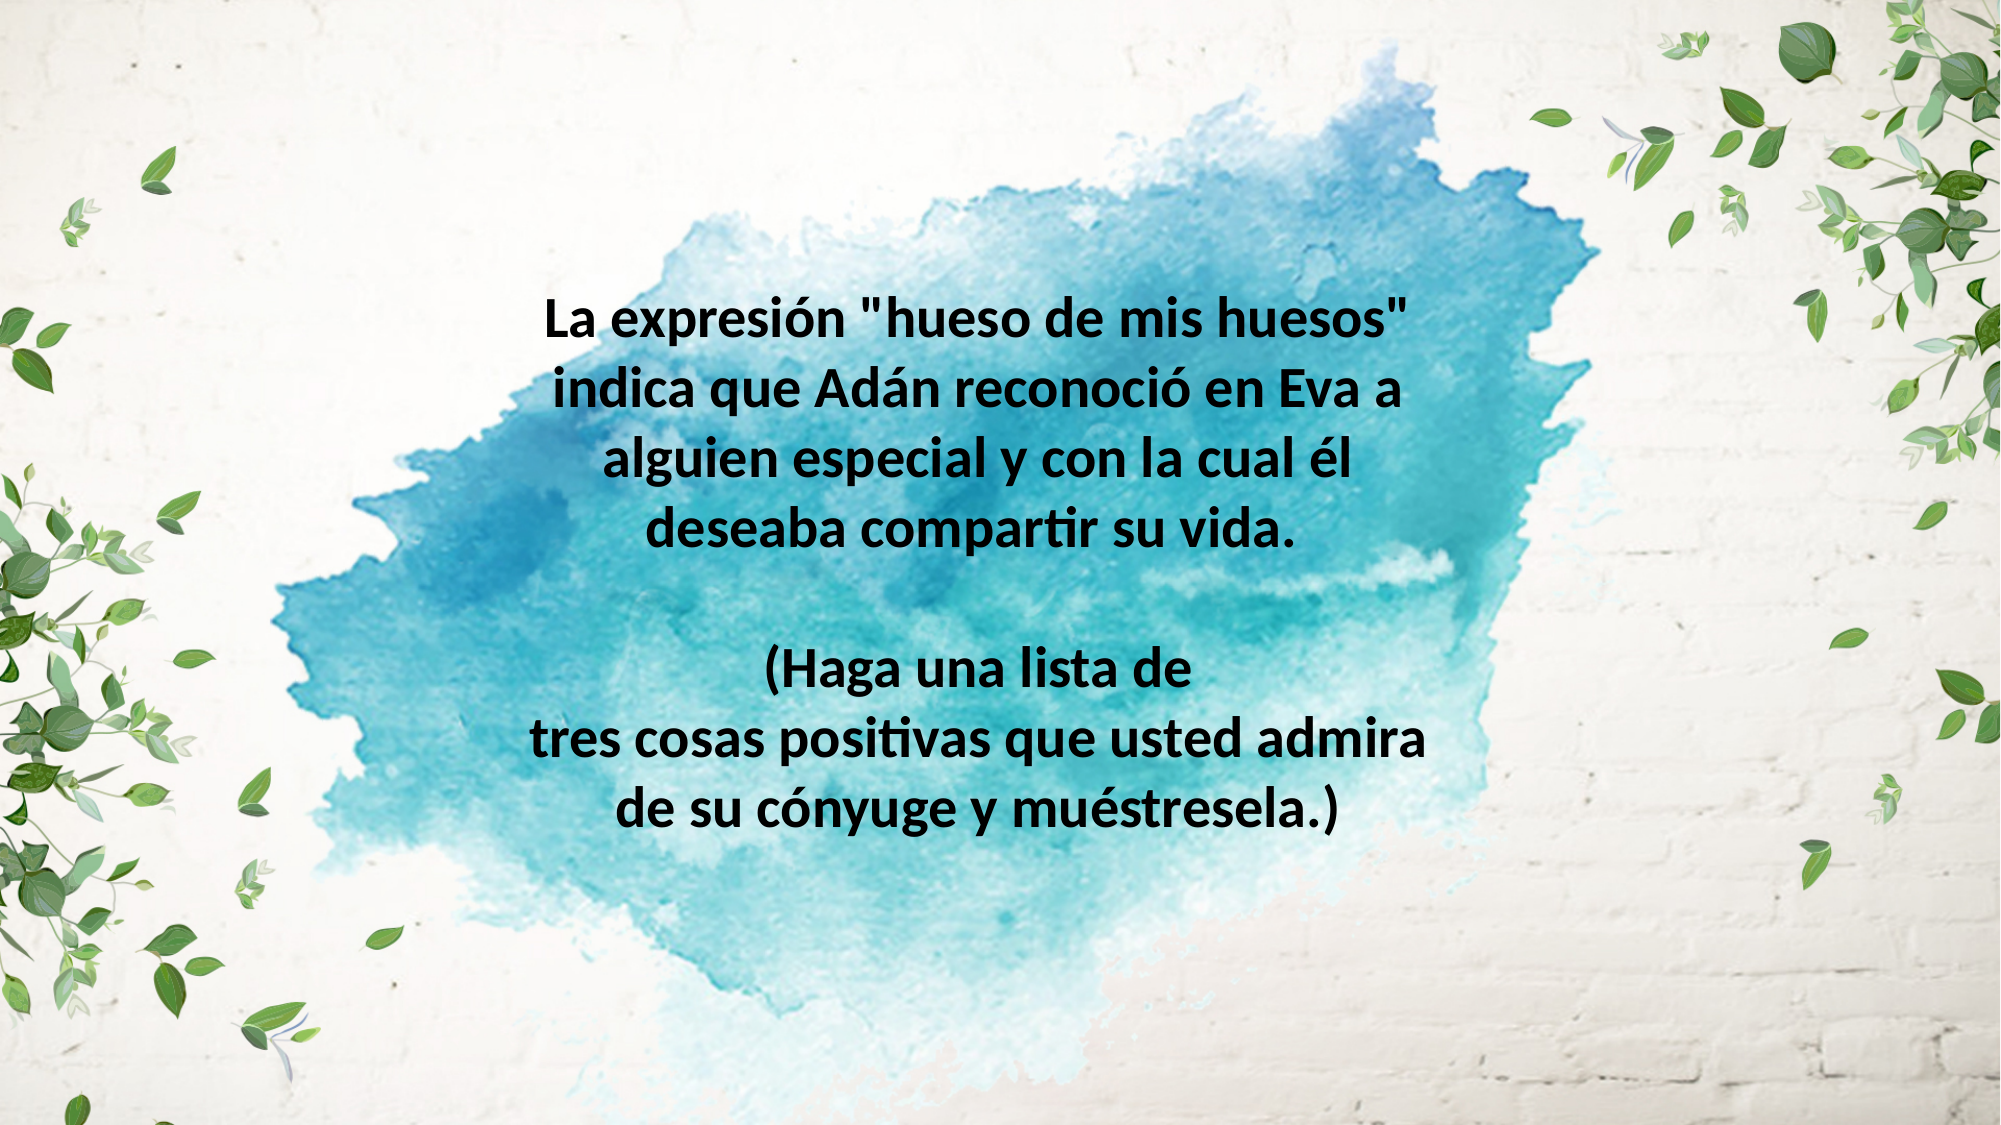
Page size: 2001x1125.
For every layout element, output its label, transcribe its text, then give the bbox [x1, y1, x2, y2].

text_box La expresión "hueso de mis huesos" indica que Adán reconoció en Eva a alguien especial y con la cual él deseaba compartir su vida. (Haga una lista de tres cosas positivas que usted admira de su cónyuge y muéstresela.) [490, 272, 1466, 847]
picture [0, 0, 2001, 1125]
